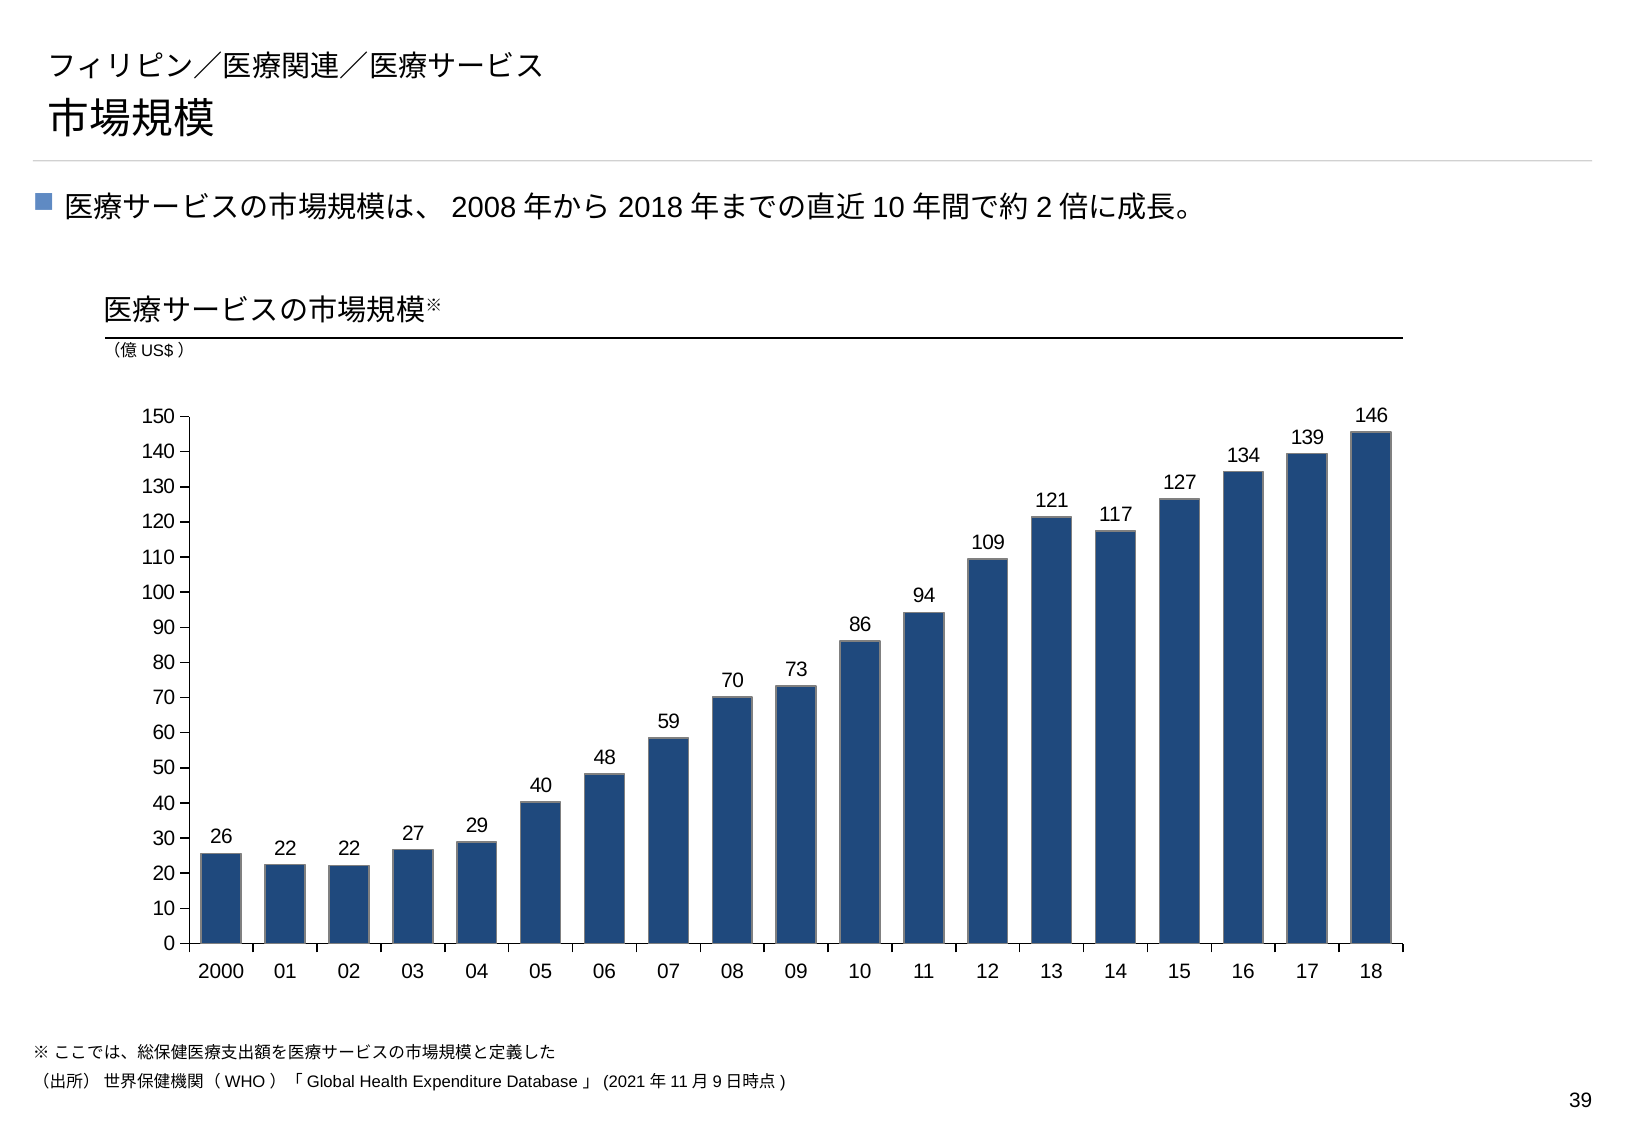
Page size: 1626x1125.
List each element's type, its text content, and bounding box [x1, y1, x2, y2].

text_box 18 [1358, 968, 1384, 983]
text_box ※ここでは、総保健医療支出額を医療サービスの市場規模と定義した [32, 1041, 1285, 1062]
text_box 11 [911, 968, 937, 983]
text_box 04 [464, 968, 490, 983]
text_box 02 [336, 968, 362, 983]
text_box 07 [655, 968, 681, 983]
chart [118, 398, 1417, 961]
text_box 08 [719, 968, 745, 983]
text_box （億US$） [103, 346, 240, 362]
text_box 17 [1294, 968, 1320, 983]
text_box 05 [528, 968, 554, 983]
text_box 15 [1166, 968, 1192, 983]
text_box 12 [975, 968, 1001, 983]
text_box 医療サービスの市場規模は、2008年から2018年までの直近10年間で約2倍に成長。 [32, 184, 1593, 223]
text_box 13 [1039, 968, 1064, 983]
title フィリピン／医療関連／医療サービス [32, 30, 1593, 90]
text_box 03 [400, 968, 426, 983]
text_box 01 [272, 968, 298, 983]
list 市場規模 [32, 90, 1593, 149]
text_box 2000 [197, 968, 245, 983]
text_box 10 [847, 968, 873, 983]
text_box 16 [1230, 968, 1256, 983]
text_box （出所） 世界保健機関（WHO）「Global Health Expenditure Database」(2021年11月9日時点) [32, 1070, 955, 1094]
text_box 14 [1103, 968, 1129, 983]
text_box 06 [591, 968, 617, 983]
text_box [103, 290, 1404, 339]
text_box 09 [783, 968, 809, 983]
